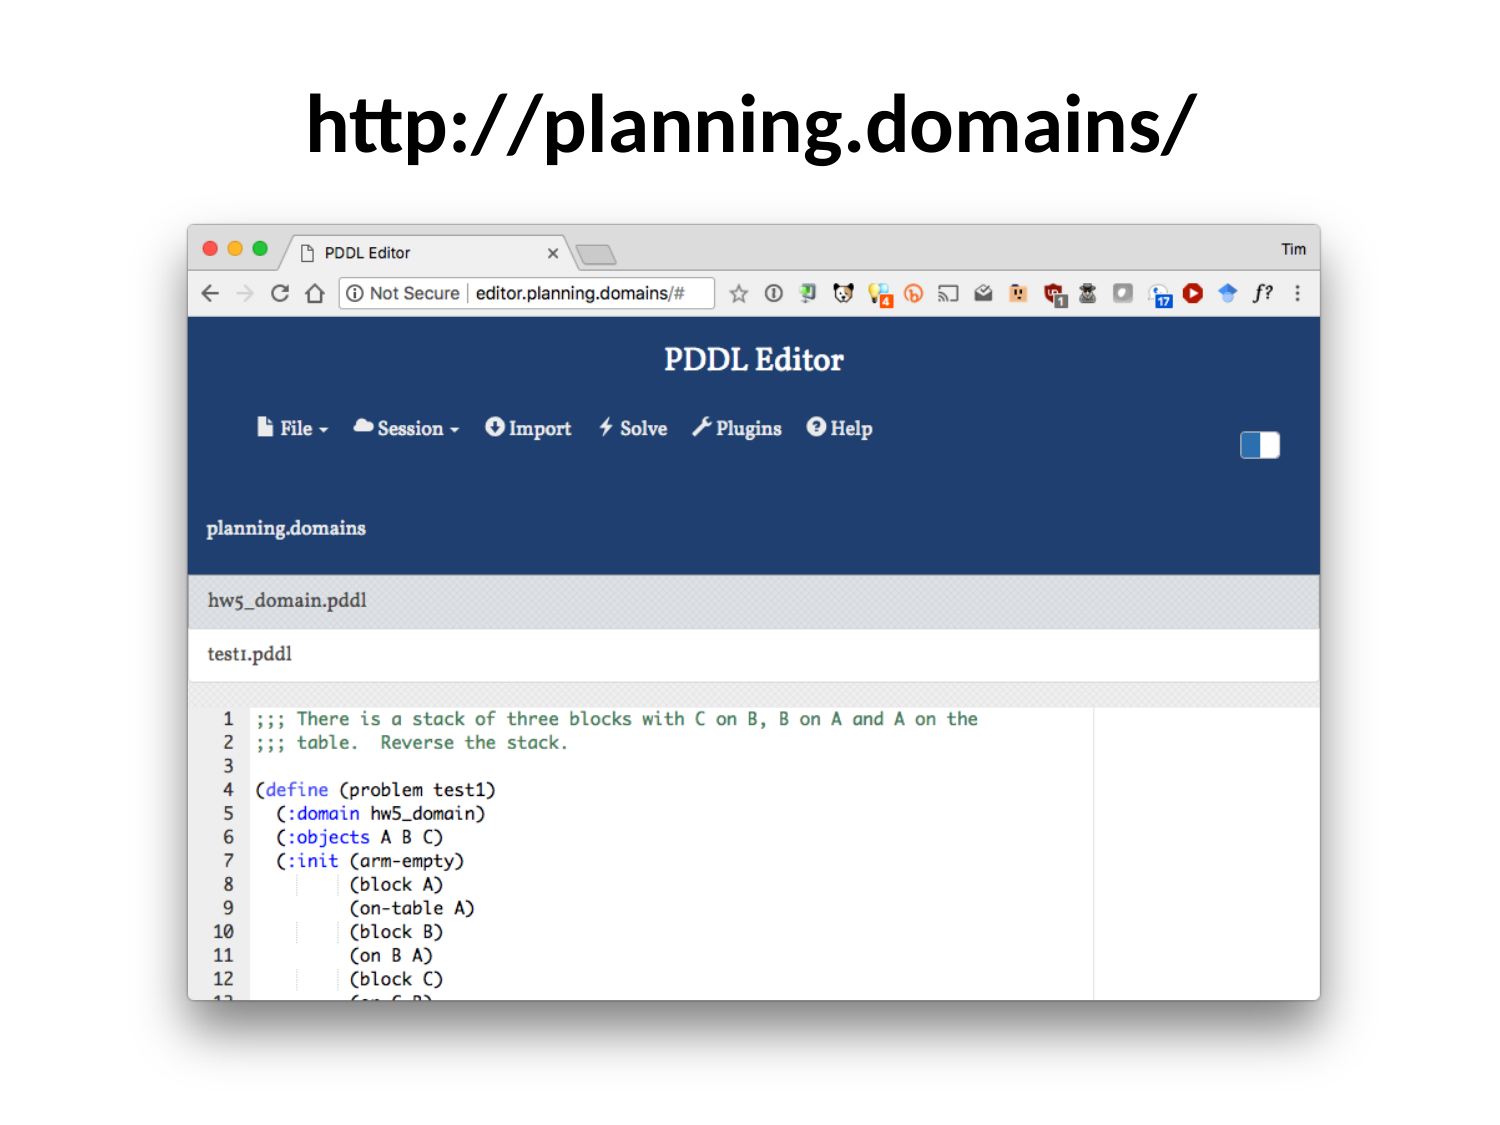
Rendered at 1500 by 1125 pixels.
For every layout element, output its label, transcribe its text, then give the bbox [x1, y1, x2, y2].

picture [118, 185, 1390, 1101]
title http://planning.domains/ [114, 24, 1390, 187]
